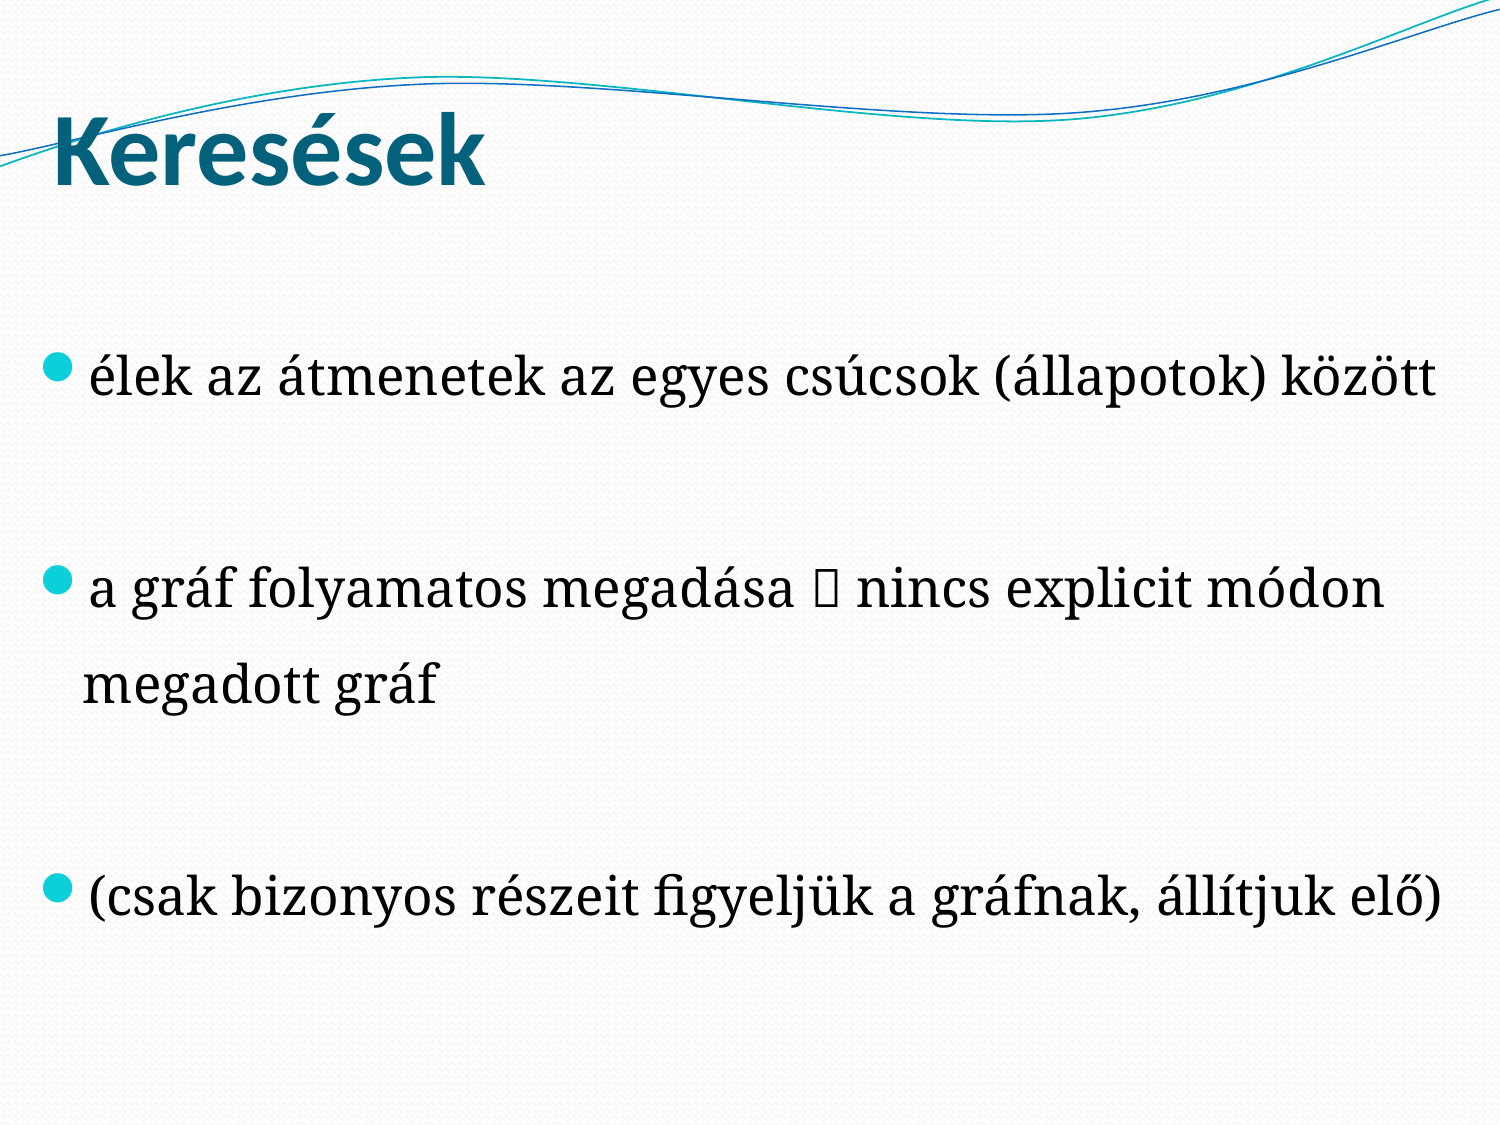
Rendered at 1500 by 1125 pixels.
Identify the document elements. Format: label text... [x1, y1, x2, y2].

title Keresések [53, 19, 1404, 207]
list élek az átmenetek az egyes csúcsok (állapotok) között a gráf folyamatos megadása  nincs explicit módon megadott gráf (csak bizonyos részeit figyeljük a gráfnak, állítjuk elő) [24, 302, 1495, 939]
